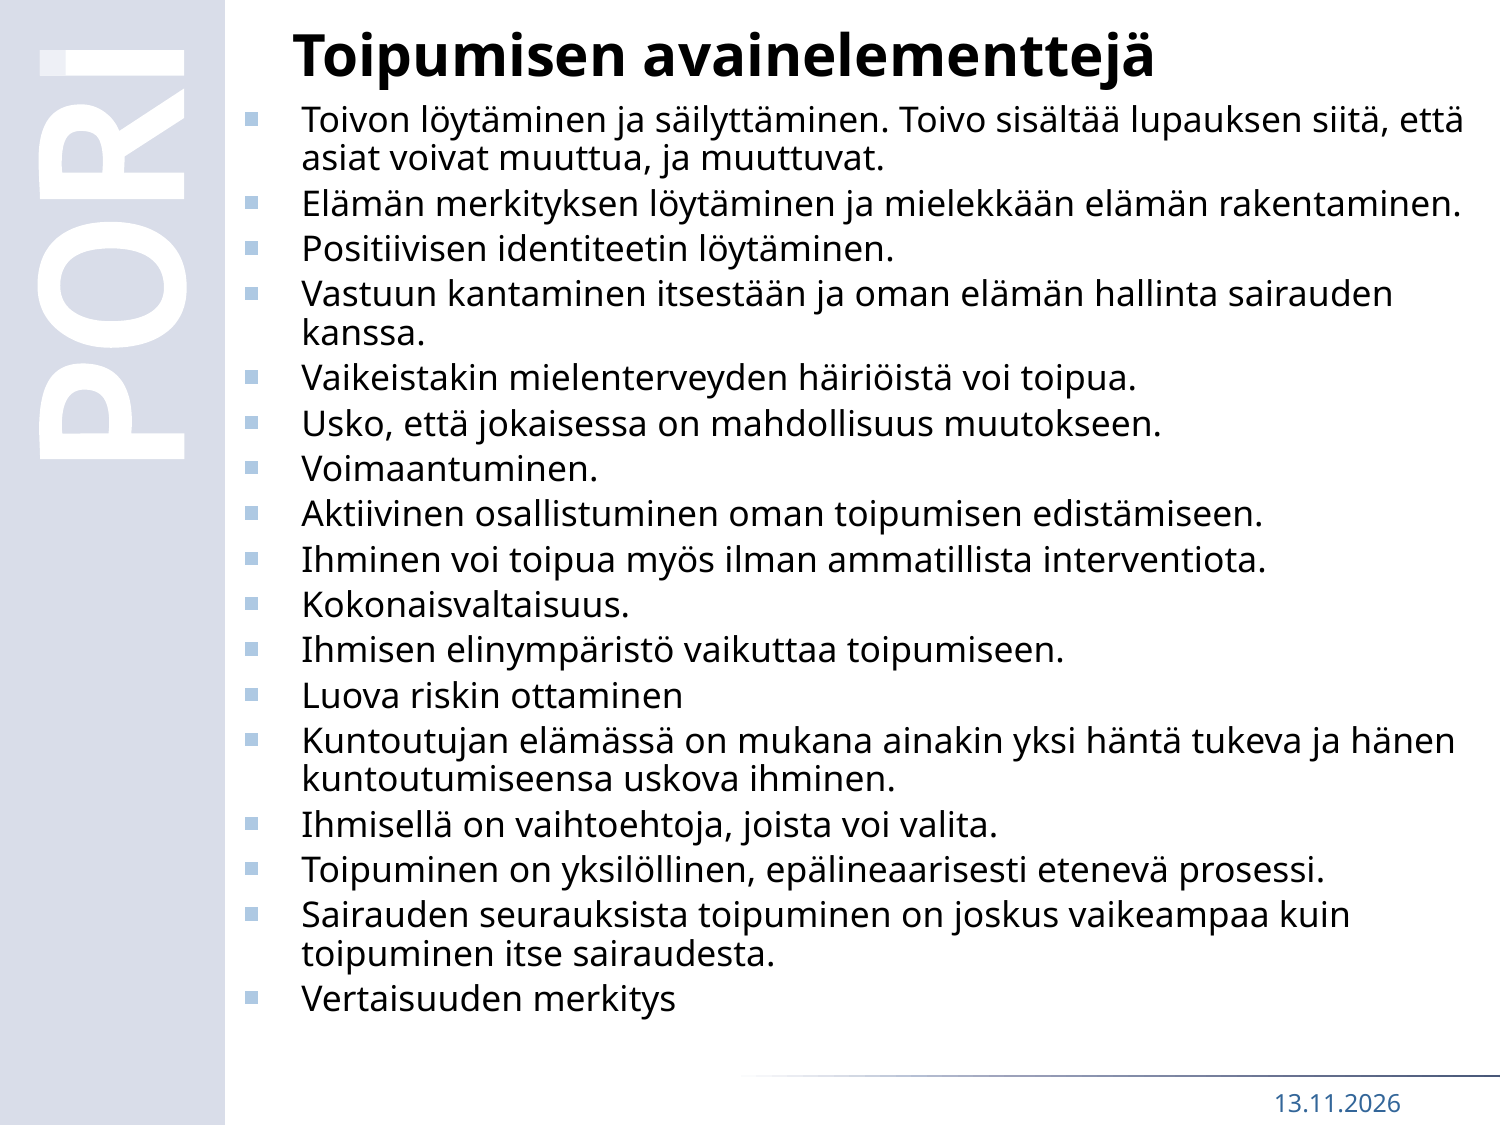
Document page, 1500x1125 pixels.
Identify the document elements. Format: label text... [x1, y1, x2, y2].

picture [245, 196, 258, 209]
picture [245, 907, 258, 921]
picture [245, 416, 258, 429]
picture [245, 688, 258, 701]
picture [245, 991, 258, 1004]
picture [245, 112, 258, 126]
picture [245, 597, 258, 610]
picture [245, 370, 258, 384]
picture [245, 642, 258, 656]
picture [245, 817, 258, 830]
picture [245, 862, 258, 875]
picture [245, 506, 258, 520]
picture [245, 287, 258, 300]
picture [245, 241, 258, 255]
picture [245, 733, 258, 746]
list Toivon löytäminen ja säilyttäminen. Toivo sisältää lupauksen siitä, että asiat voivat muuttua, ja muuttuvat. Elämän merkityksen löytäminen ja mielekkään elämän rakentaminen. Positiivisen identiteetin löytäminen. Vastuun kantaminen itsestään ja oman elämän hallinta sairauden kanssa. Vaikeistakin mielenterveyden häiriöistä voi toipua. Usko, että jokaisessa on mahdollisuus muutokseen. Voimaantuminen. Aktiivinen osallistuminen oman toipumisen edistämiseen. Ihminen voi toipua myös ilman ammatillista interventiota. Kokonaisvaltaisuus. Ihmisen elinympäristö vaikuttaa toipumiseen. Luova riskin ottaminen Kuntoutujan elämässä on mukana ainakin yksi häntä tukeva ja hänen kuntoutumiseensa uskova ihminen. Ihmisellä on vaihtoehtoja, joista voi valita. Toipuminen on yksilöllinen, epälineaarisesti etenevä prosessi. Sairauden seurauksista toipuminen on joskus vaikeampaa kuin toipuminen itse sairaudesta. Vertaisuuden merkitys [230, 94, 1483, 1125]
picture [245, 461, 258, 474]
title Toipumisen avainelementtejä [277, 19, 1422, 94]
picture [245, 552, 258, 565]
